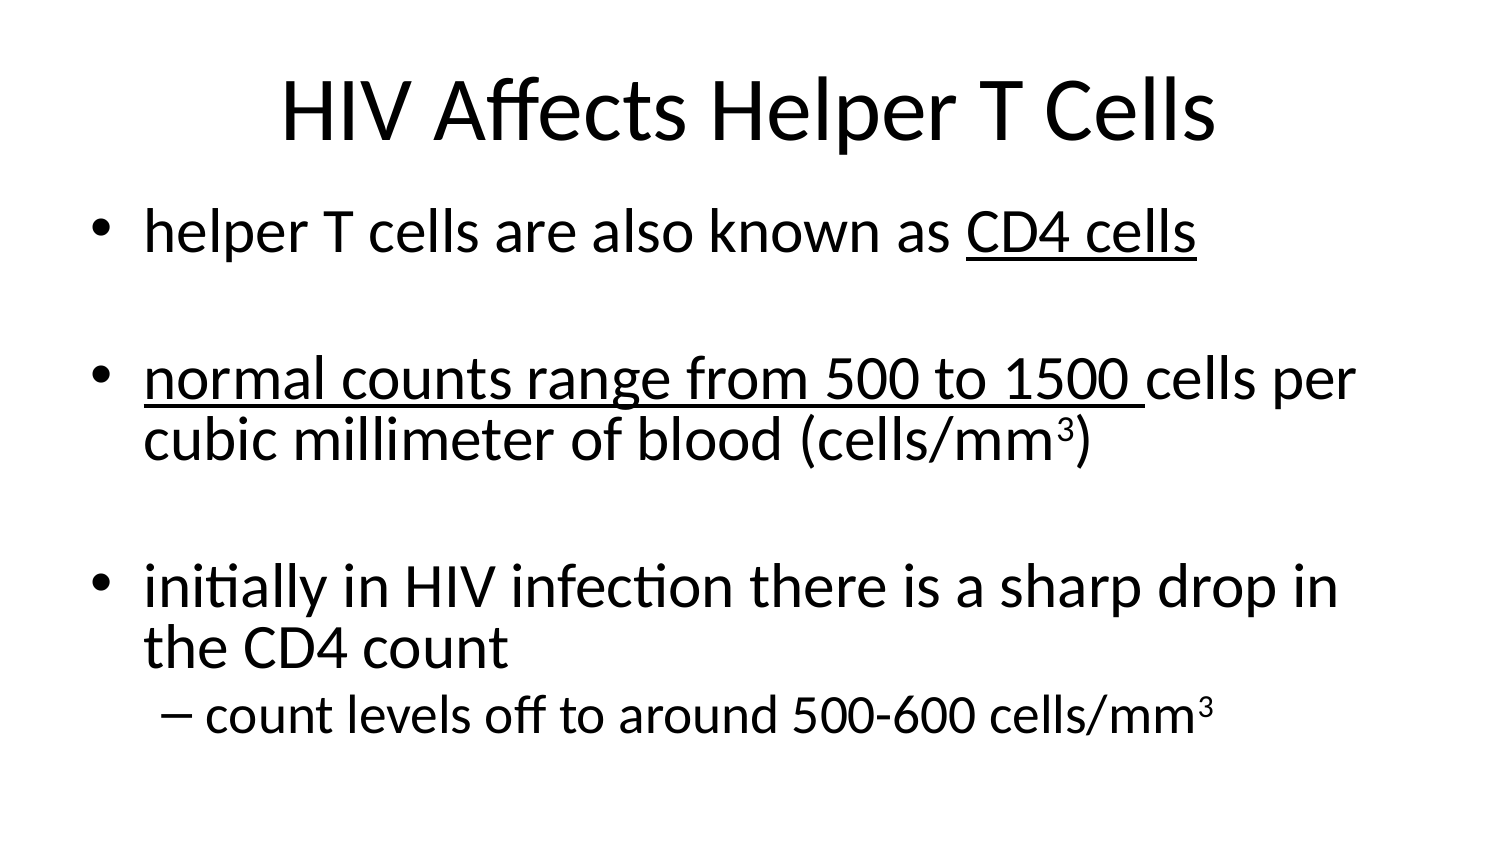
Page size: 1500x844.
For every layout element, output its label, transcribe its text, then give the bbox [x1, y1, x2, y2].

list helper T cells are also known as CD4 cells normal counts range from 500 to 1500 cells per cubic millimeter of blood (cells/mm3) initially in HIV infection there is a sharp drop in the CD4 count count levels off to around 500-600 cells/mm3 [75, 196, 1425, 754]
title HIV Affects Helper T Cells [75, 33, 1425, 175]
